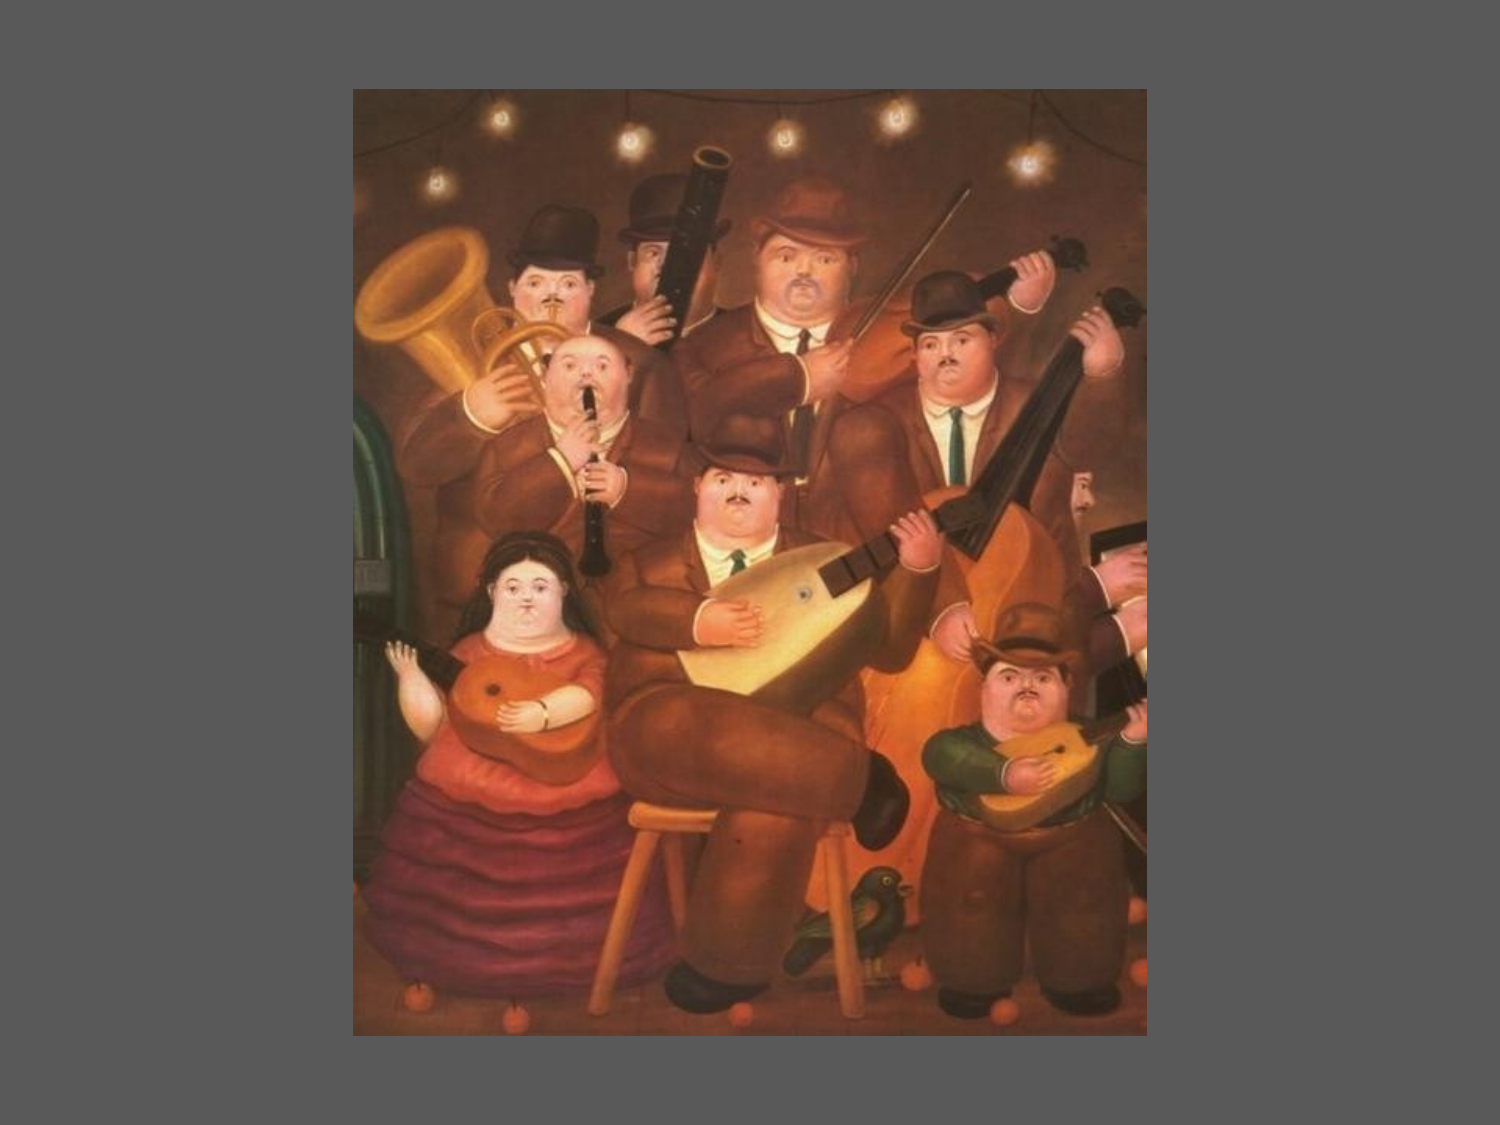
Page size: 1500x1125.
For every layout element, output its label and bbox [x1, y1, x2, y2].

picture [352, 89, 1148, 1036]
